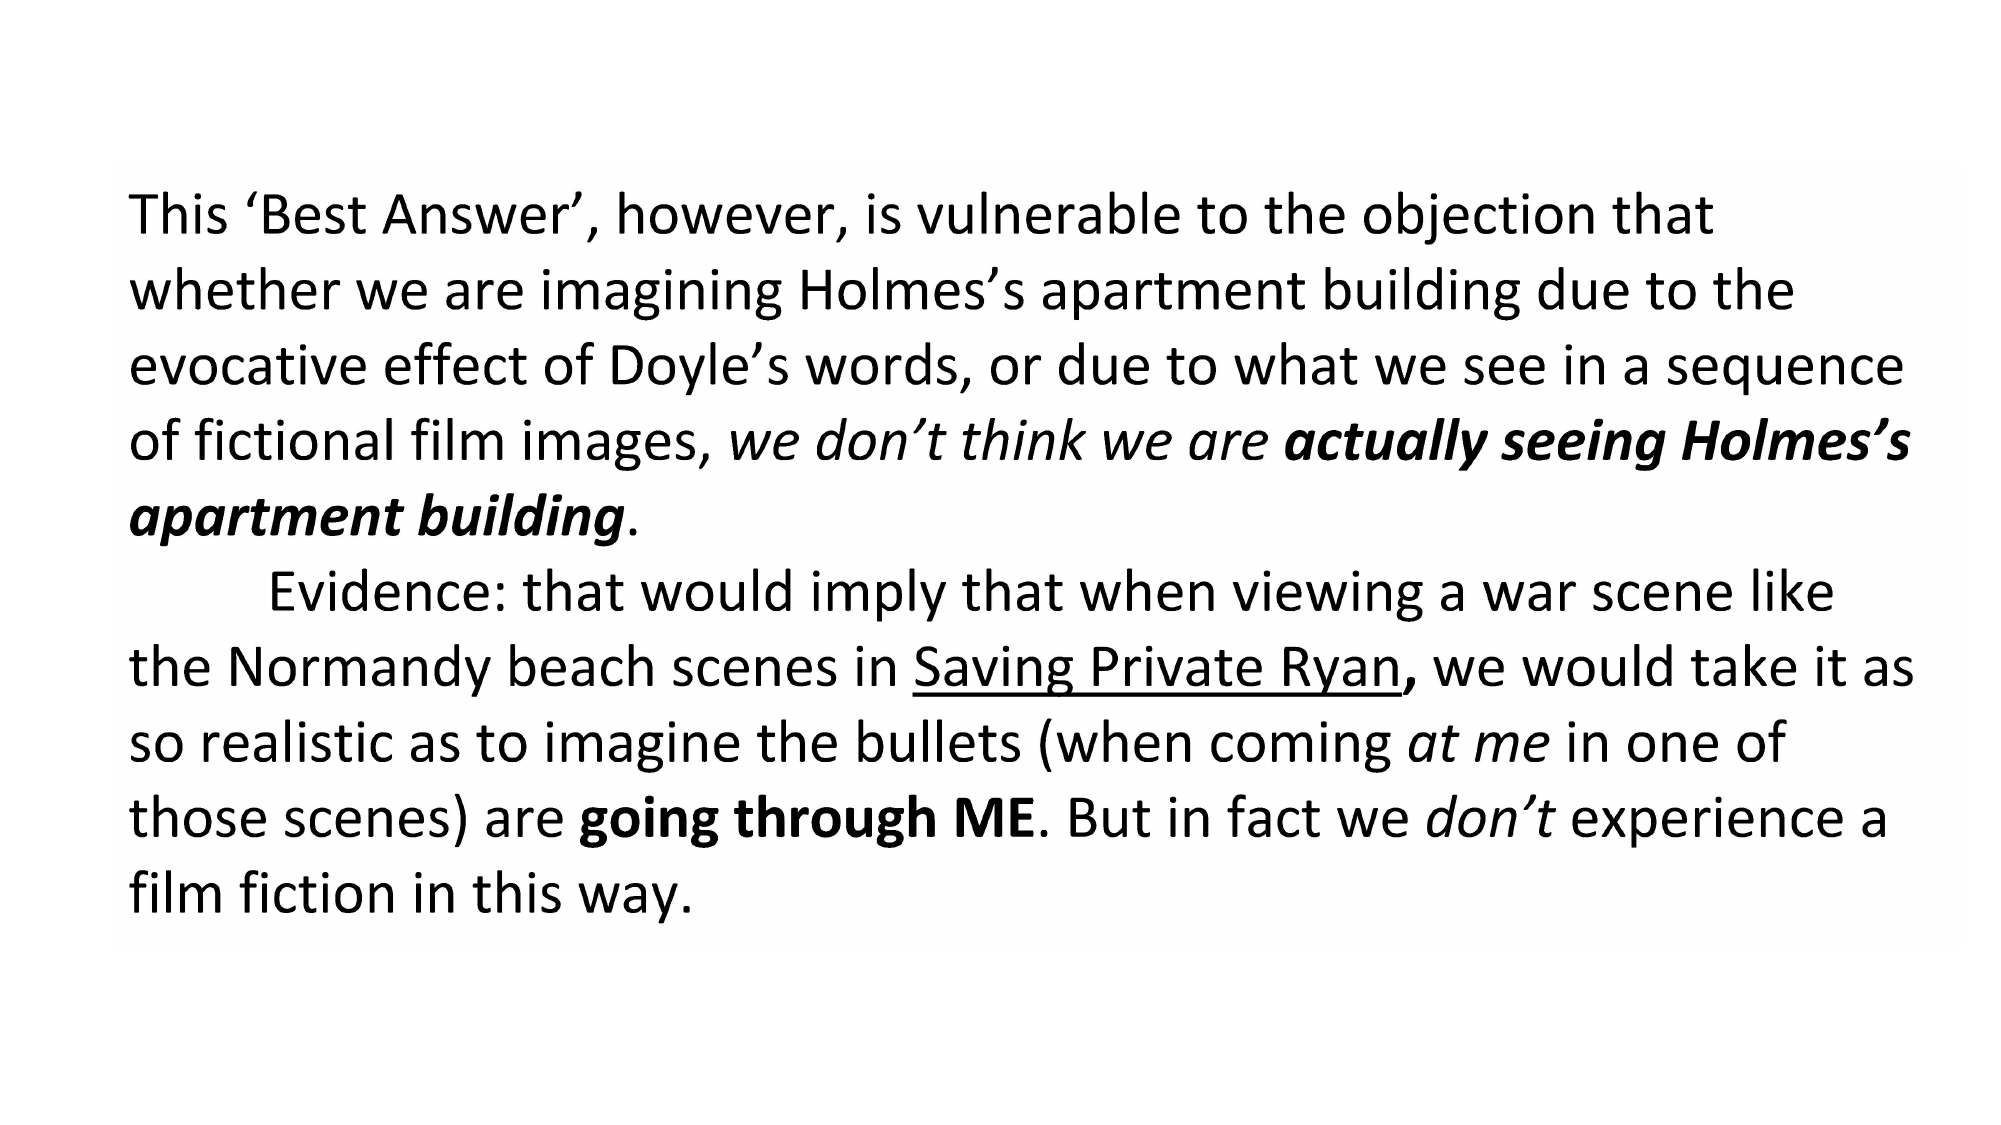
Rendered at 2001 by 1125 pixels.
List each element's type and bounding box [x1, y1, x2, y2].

picture [108, 162, 1963, 948]
